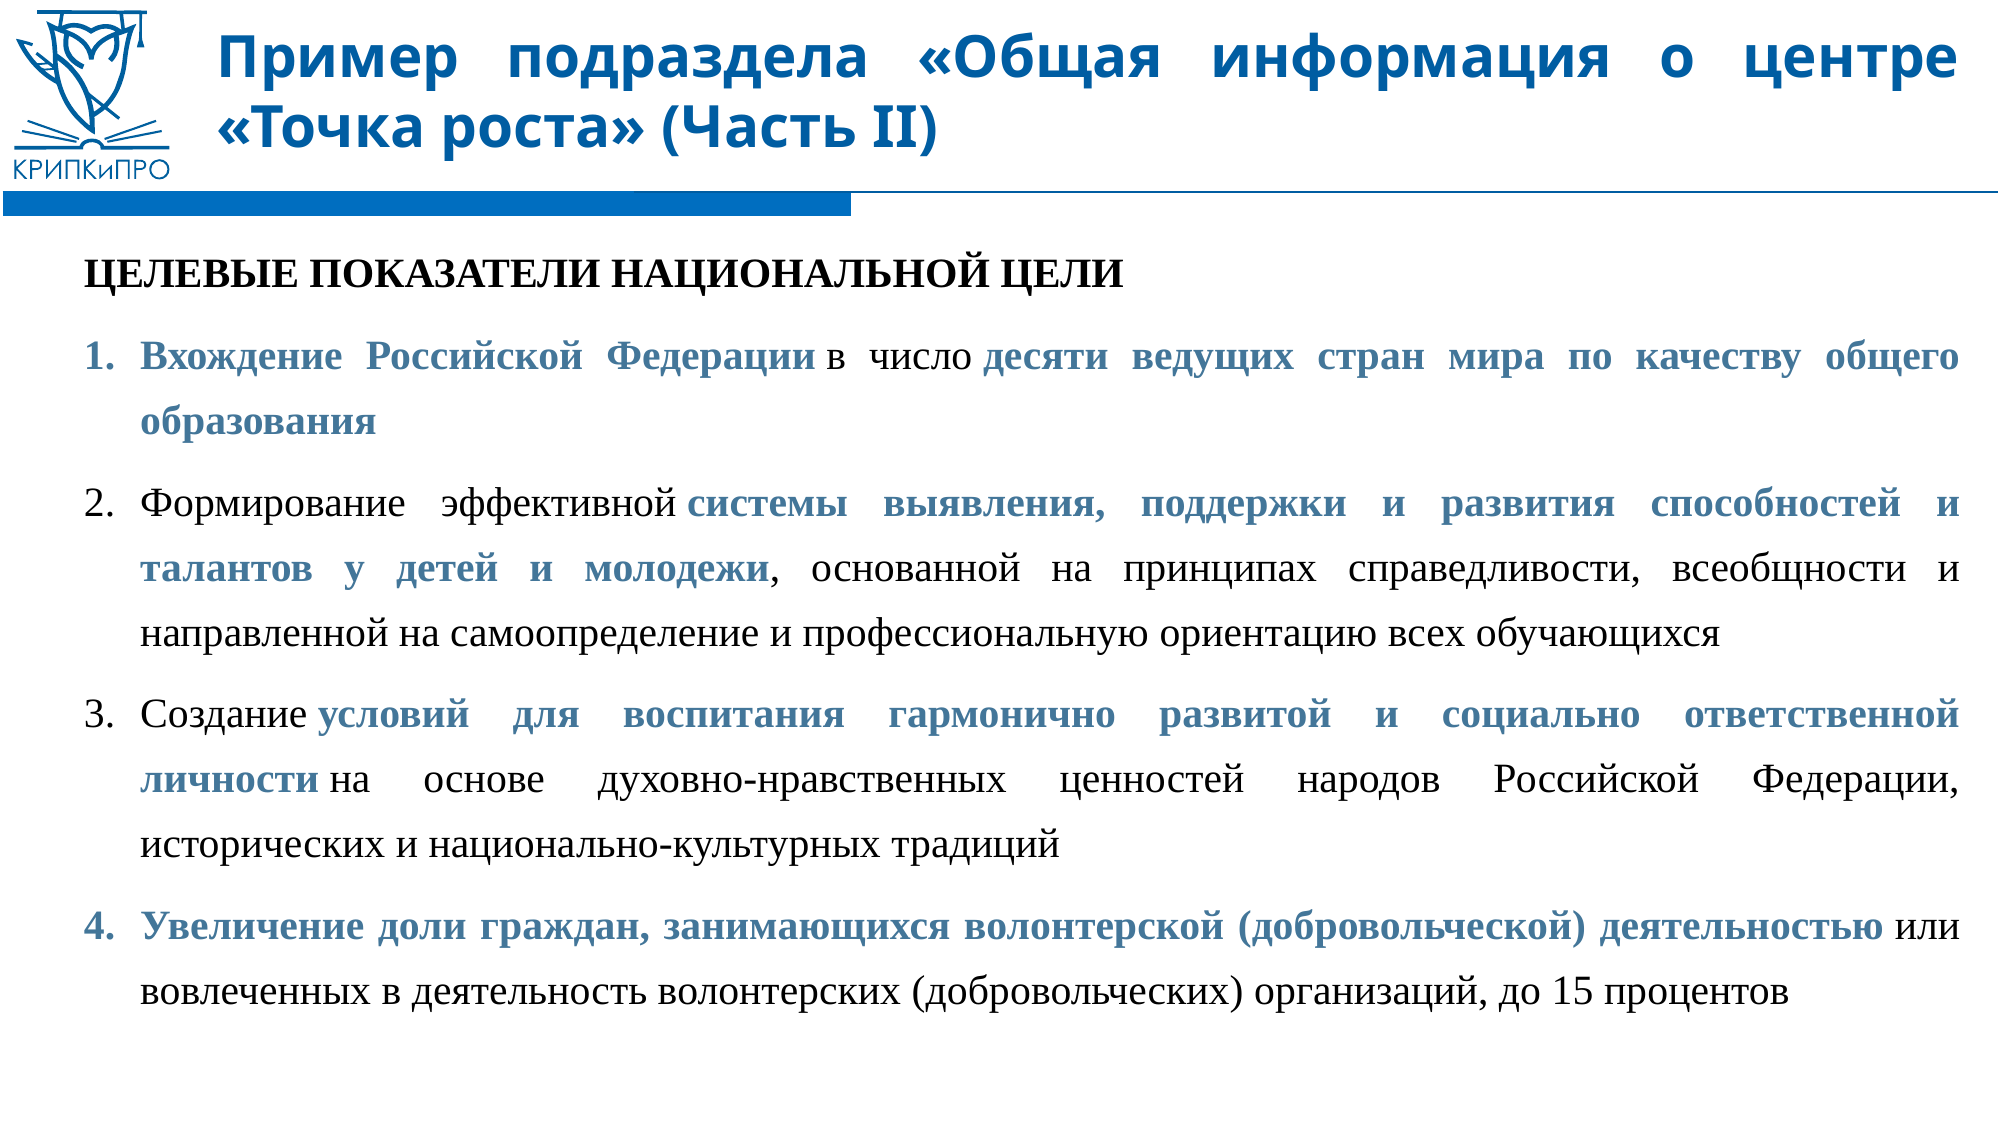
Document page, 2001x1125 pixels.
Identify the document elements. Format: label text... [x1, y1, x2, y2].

text_box ЦЕЛЕВЫЕ ПОКАЗАТЕЛИ НАЦИОНАЛЬНОЙ ЦЕЛИ Вхождение Российской Федерации в число десяти ведущих стран мира по качеству общего образования Формирование эффективной системы выявления, поддержки и развития способностей и талантов у детей и молодежи, основанной на принципах справедливости, всеобщности и направленной на самоопределение и профессиональную ориентацию всех обучающихся Создание условий для воспитания гармонично развитой и социально ответственной личности на основе духовно-нравственных ценностей народов Российской Федерации, исторических и национально-культурных традиций Увеличение доли граждан, занимающихся волонтерской (добровольческой) деятельностью или вовлеченных в деятельность волонтерских (добровольческих) организаций, до 15 процентов [69, 223, 1975, 1021]
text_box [13, 9, 171, 181]
title Пример подраздела «Общая информация о центре «Точка роста» (Часть II) [201, 27, 1975, 151]
